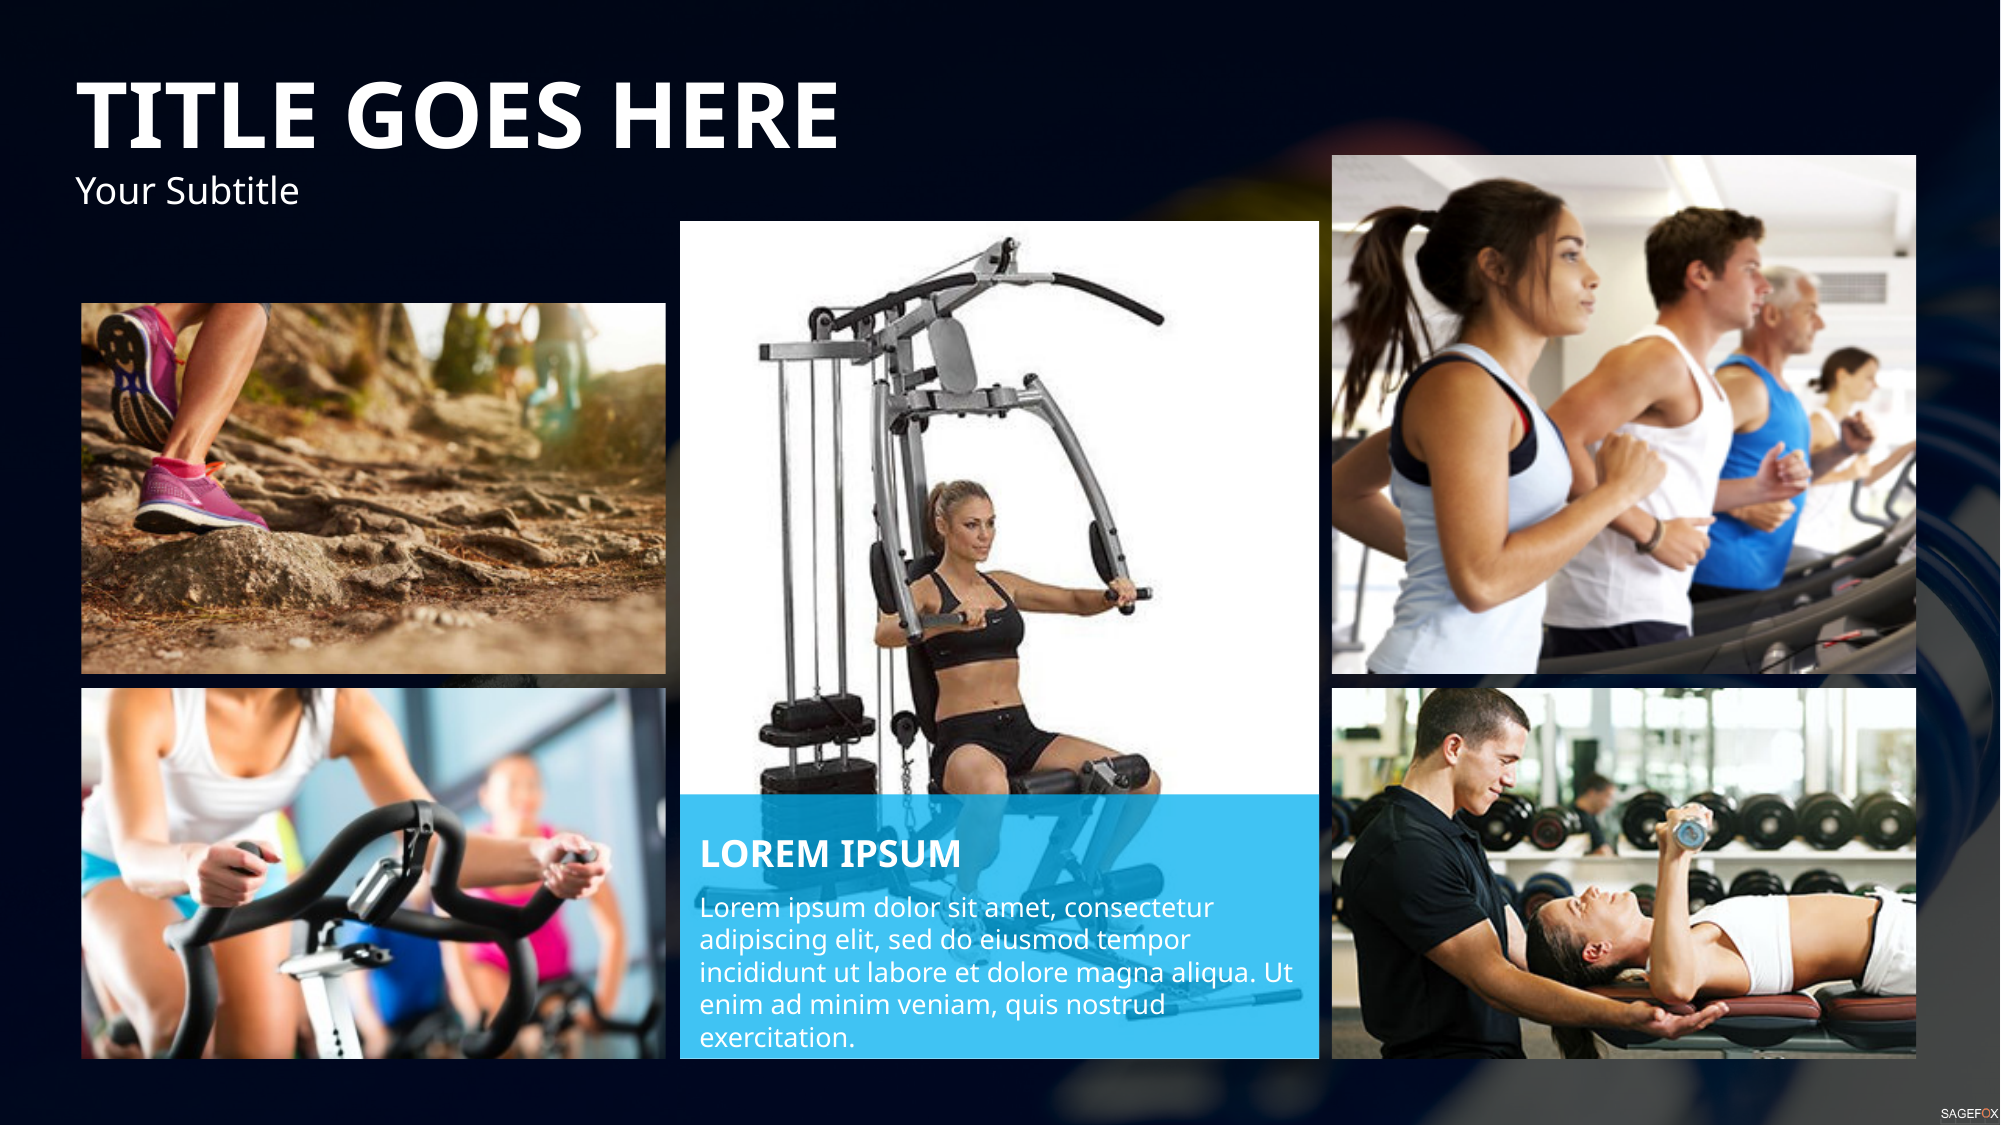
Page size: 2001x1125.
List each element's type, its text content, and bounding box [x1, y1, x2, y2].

picture [0, 0, 2001, 1125]
text_box [1331, 154, 1917, 675]
text_box [679, 793, 1320, 1060]
text_box TITLE GOES HERE Your Subtitle [60, 49, 1036, 220]
text_box [80, 688, 667, 1060]
text_box [679, 221, 1320, 793]
text_box [1331, 688, 1917, 1060]
text_box [80, 303, 667, 675]
text_box LOREM IPSUM Lorem ipsum dolor sit amet, consectetur adipiscing elit, sed do eiusmod tempor incididunt ut labore et dolore magna aliqua. Ut enim ad minim veniam, quis nostrud exercitation. [684, 822, 1324, 1060]
